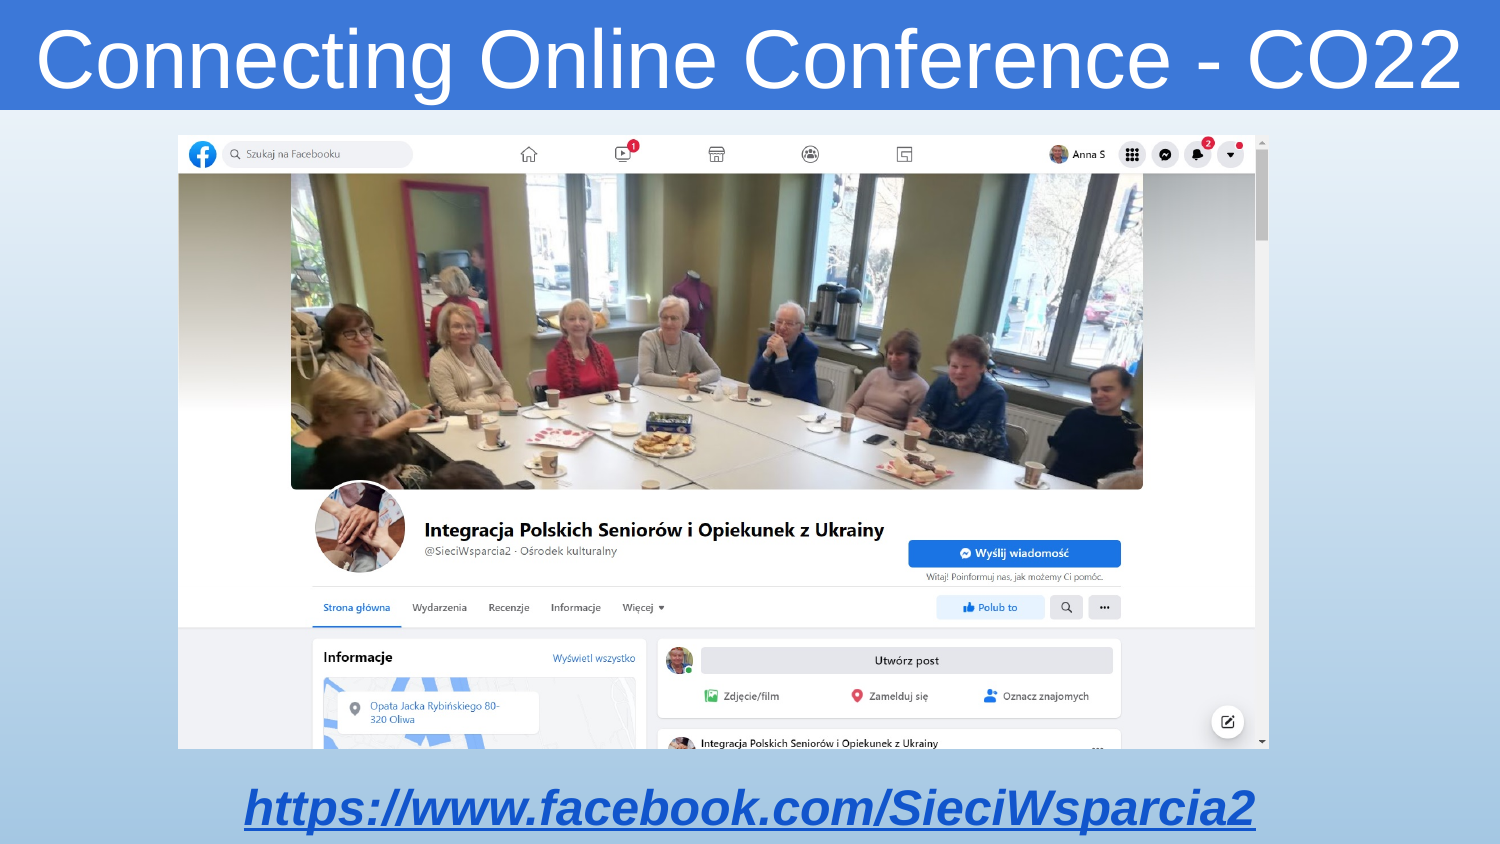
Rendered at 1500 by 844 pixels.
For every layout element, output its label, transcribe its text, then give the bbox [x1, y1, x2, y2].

text_box Connecting Online Conference - CO22 [0, 0, 1500, 110]
text_box https://www.facebook.com/SieciWsparcia2 [0, 767, 1500, 843]
picture [177, 135, 1269, 750]
